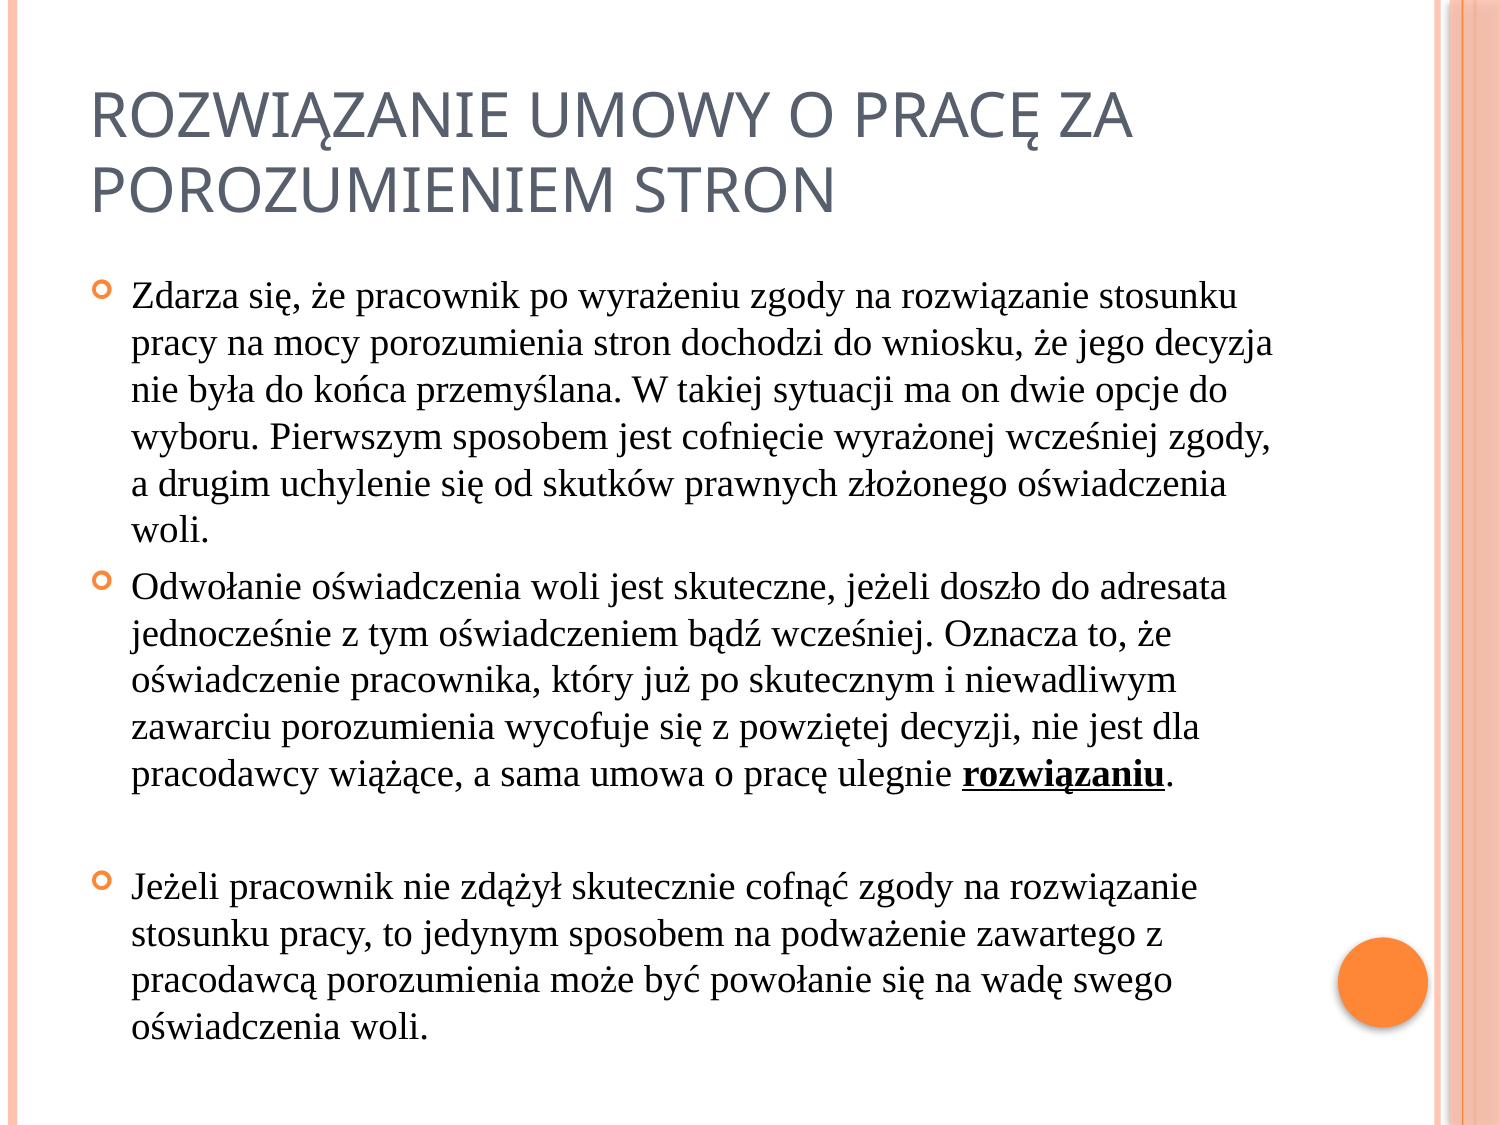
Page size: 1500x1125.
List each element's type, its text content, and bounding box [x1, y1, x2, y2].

list Zdarza się, że pracownik po wyrażeniu zgody na rozwiązanie stosunku pracy na mocy porozumienia stron dochodzi do wniosku, że jego decyzja nie była do końca przemyślana. W takiej sytuacji ma on dwie opcje do wyboru. Pierwszym sposobem jest cofnięcie wyrażonej wcześniej zgody, a drugim uchylenie się od skutków prawnych złożonego oświadczenia woli. Odwołanie oświadczenia woli jest skuteczne, jeżeli doszło do adresata jednocześnie z tym oświadczeniem bądź wcześniej. Oznacza to, że oświadczenie pracownika, który już po skutecznym i niewadliwym zawarciu porozumienia wycofuje się z powziętej decyzji, nie jest dla pracodawcy wiążące, a sama umowa o pracę ulegnie rozwiązaniu. Jeżeli pracownik nie zdążył skutecznie cofnąć zgody na rozwiązanie stosunku pracy, to jedynym sposobem na podważenie zawartego z pracodawcą porozumienia może być powołanie się na wadę swego oświadczenia woli. [75, 262, 1300, 1062]
title ROZWIĄZANIE UMOWY O PRACĘ ZA POROZUMIENIEM STRON [75, 45, 1300, 233]
